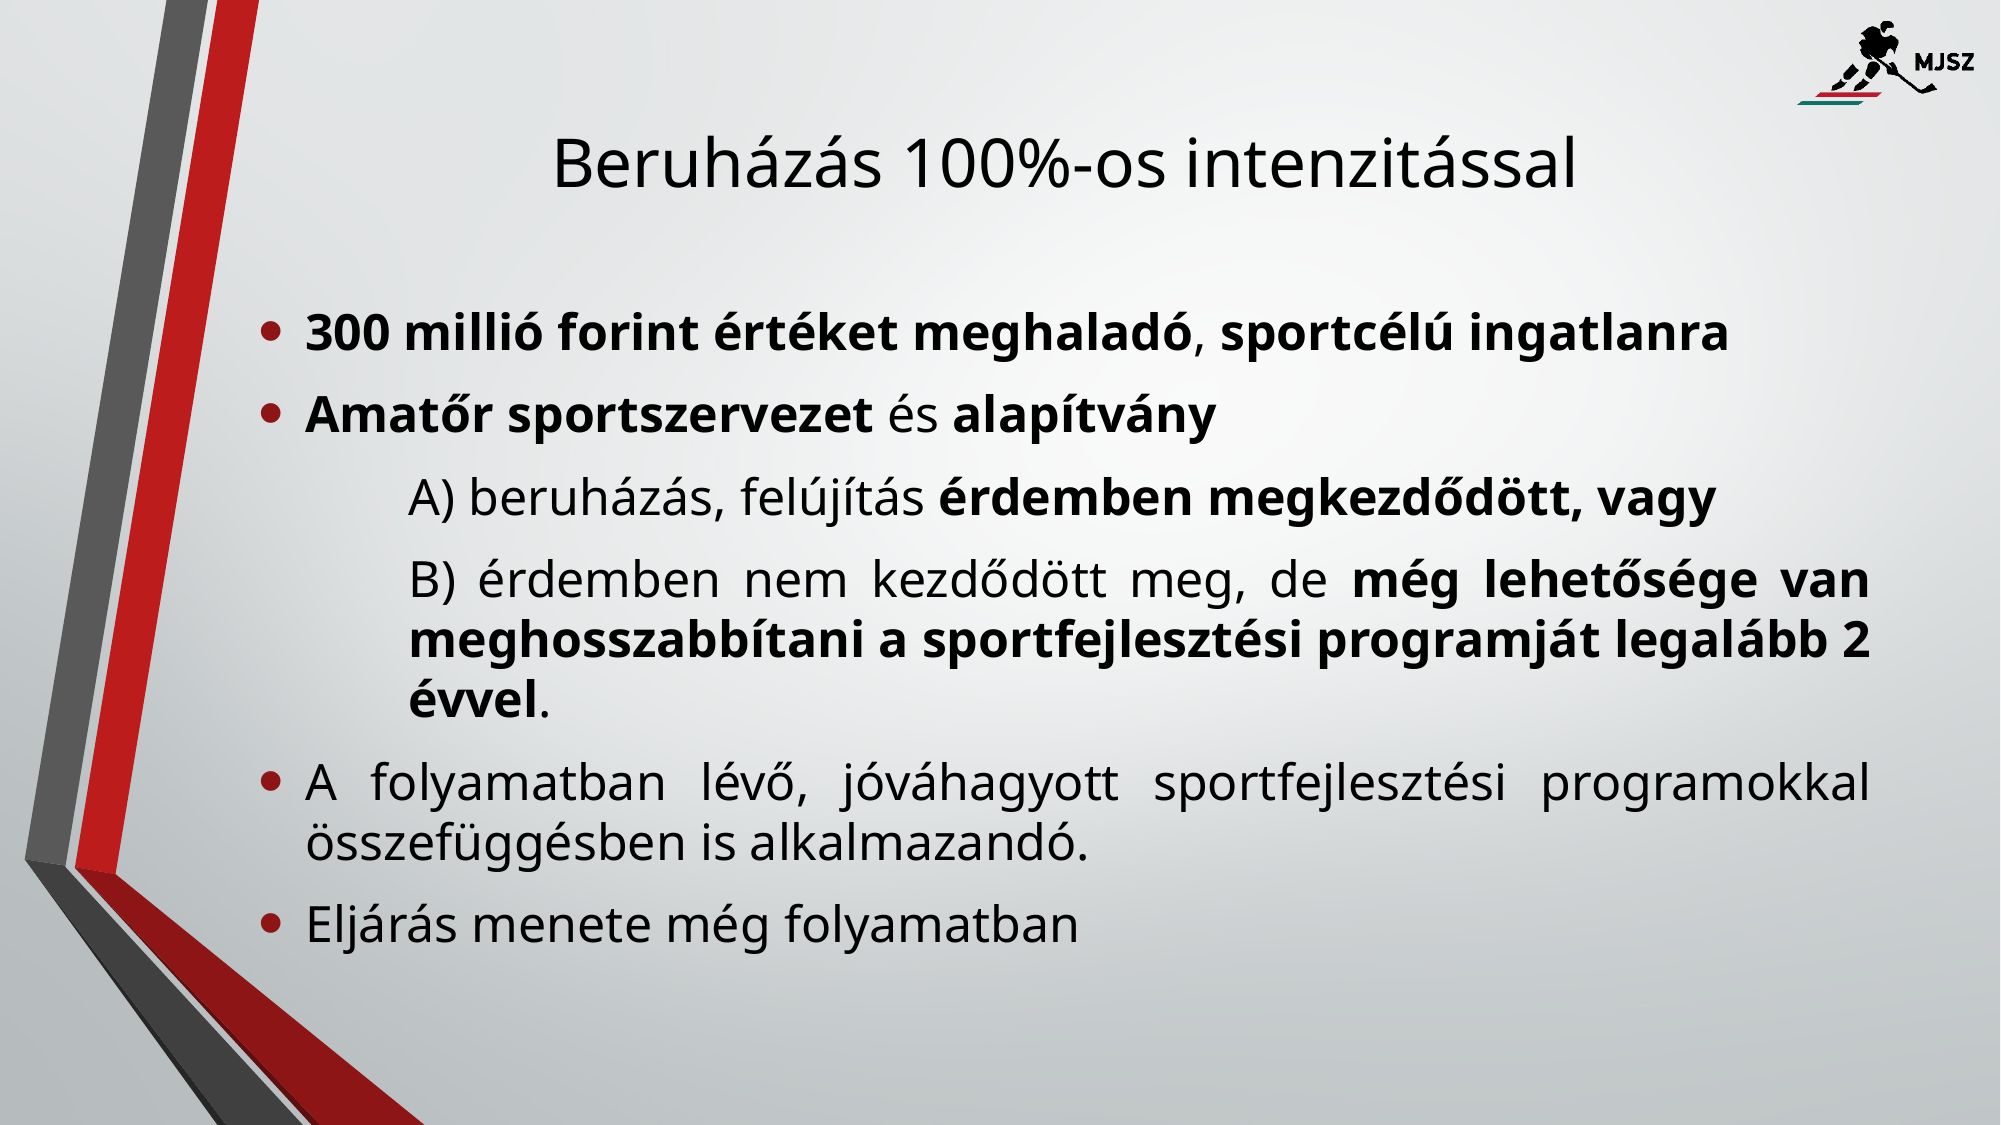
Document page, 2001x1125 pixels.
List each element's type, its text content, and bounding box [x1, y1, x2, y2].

title Beruházás 100%-os intenzitással [243, 112, 1887, 208]
list 300 millió forint értéket meghaladó, sportcélú ingatlanra Amatőr sportszervezet és alapítvány A) beruházás, felújítás érdemben megkezdődött, vagy B) érdemben nem kezdődött meg, de még lehetősége van meghosszabbítani a sportfejlesztési programját legalább 2 évvel. A folyamatban lévő, jóváhagyott sportfejlesztési programokkal összefüggésben is alkalmazandó. Eljárás menete még folyamatban [243, 208, 1887, 1044]
picture [1770, 0, 2000, 126]
